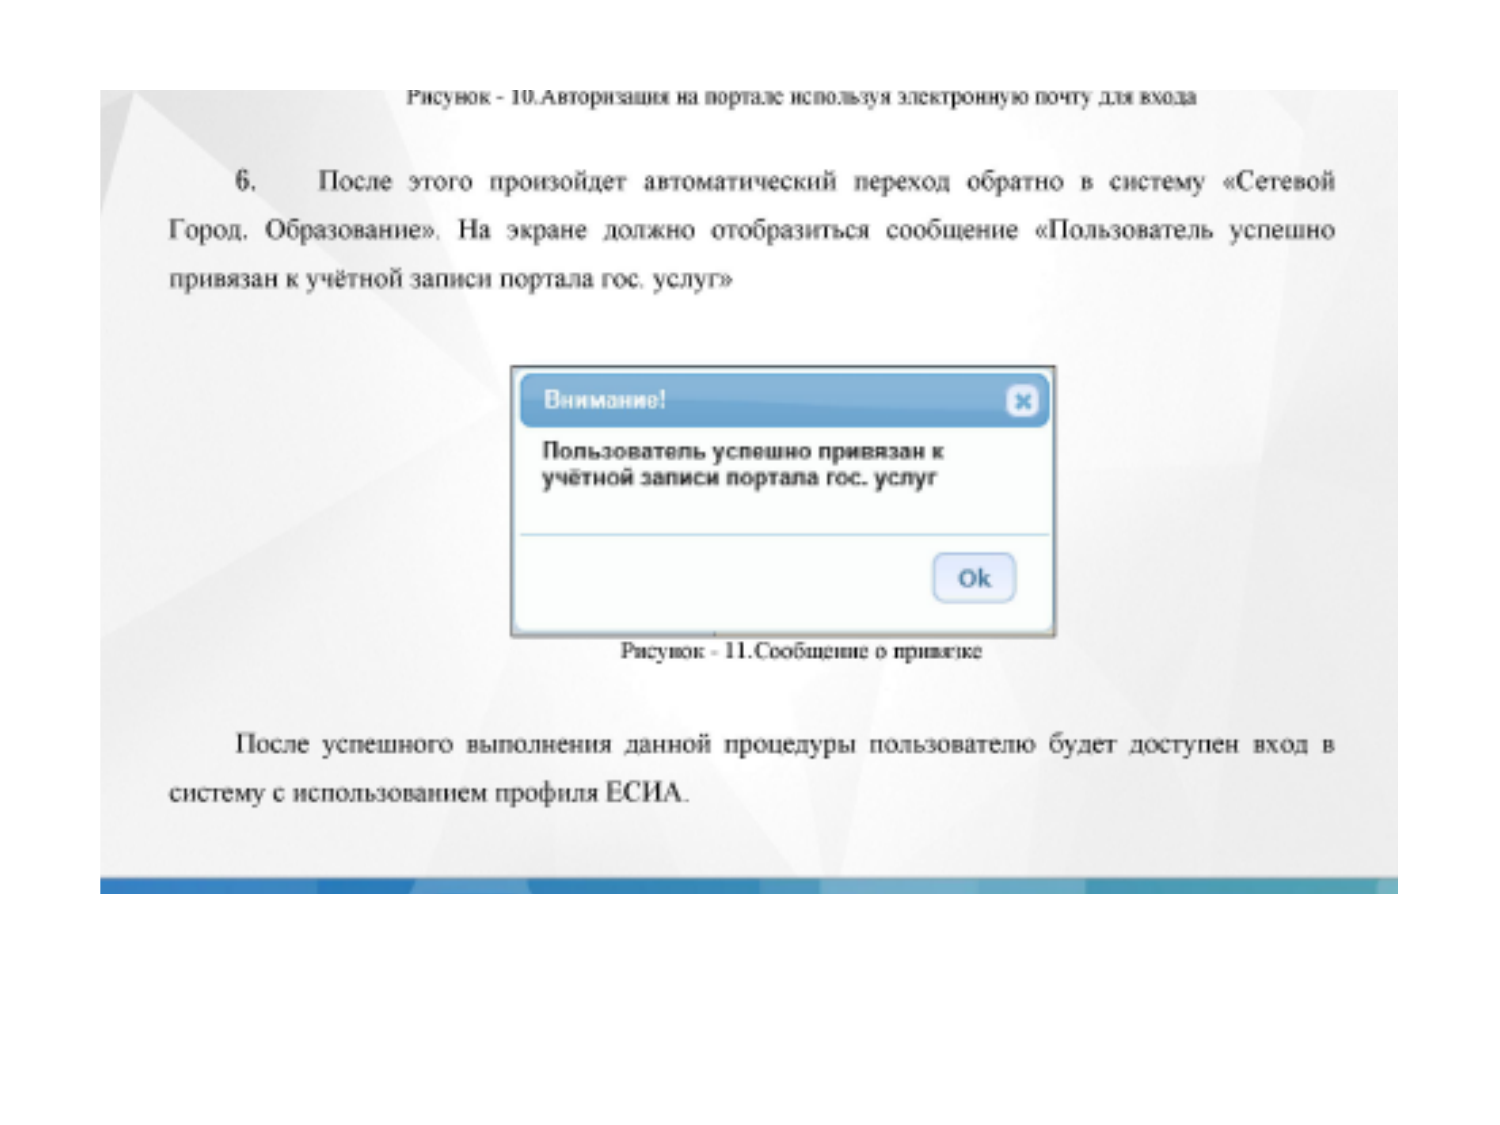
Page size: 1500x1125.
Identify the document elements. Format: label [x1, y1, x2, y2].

picture [100, 89, 1399, 894]
